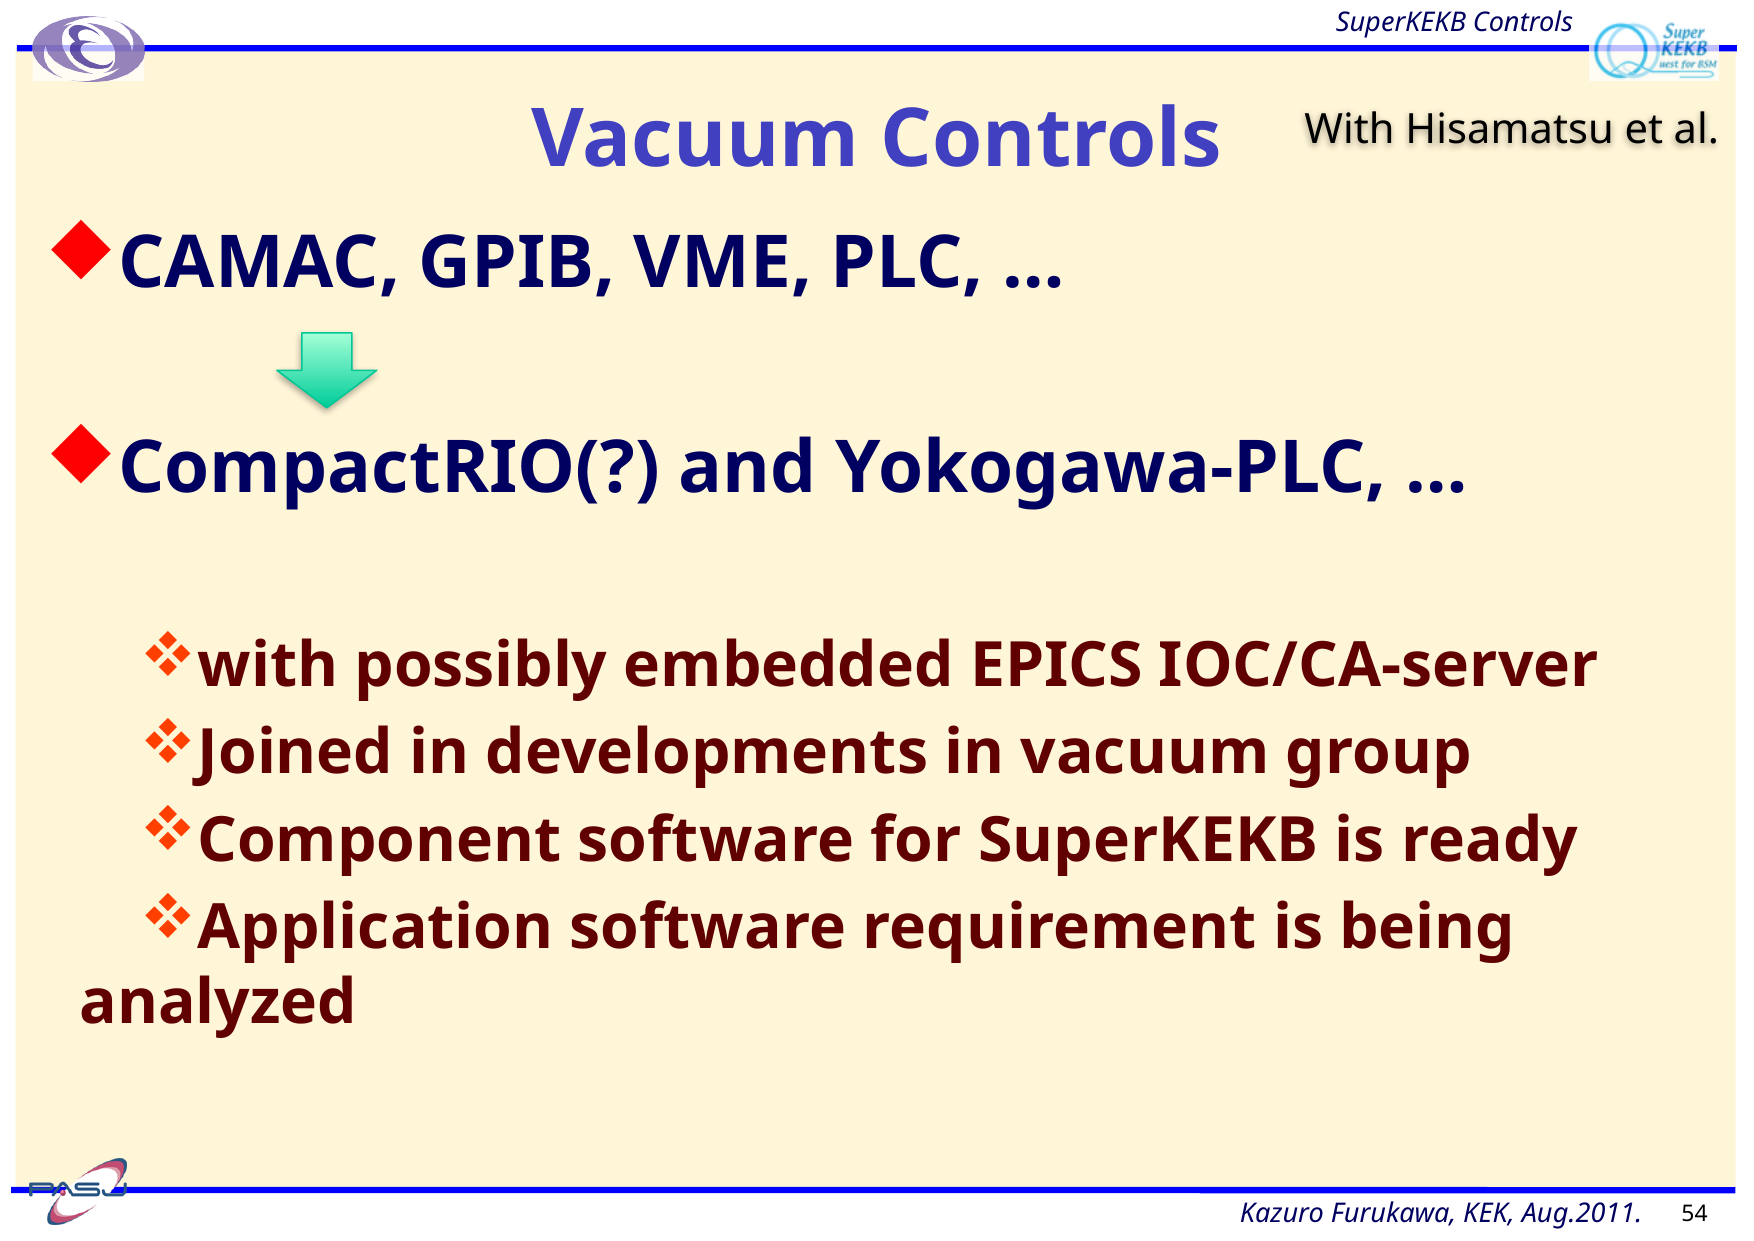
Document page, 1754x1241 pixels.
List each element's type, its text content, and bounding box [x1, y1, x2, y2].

slide_number 54 [1621, 1189, 1725, 1232]
picture [29, 1172, 127, 1225]
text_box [32, 16, 145, 45]
title Vacuum Controls [26, 75, 1727, 194]
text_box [32, 52, 145, 75]
list CAMAC, GPIB, VME, PLC, … CompactRIO(?) and Yokogawa-PLC, … with possibly embedded EPICS IOC/CA-server Joined in developments in vacuum group Component software for SuperKEKB is ready Application software requirement is being analyzed [28, 206, 1727, 1172]
text_box With Hisamatsu et al. [1263, 82, 1736, 171]
text_box Channel Access (CA) as “Software bus” [1589, 20, 1719, 45]
text_box [276, 332, 378, 409]
